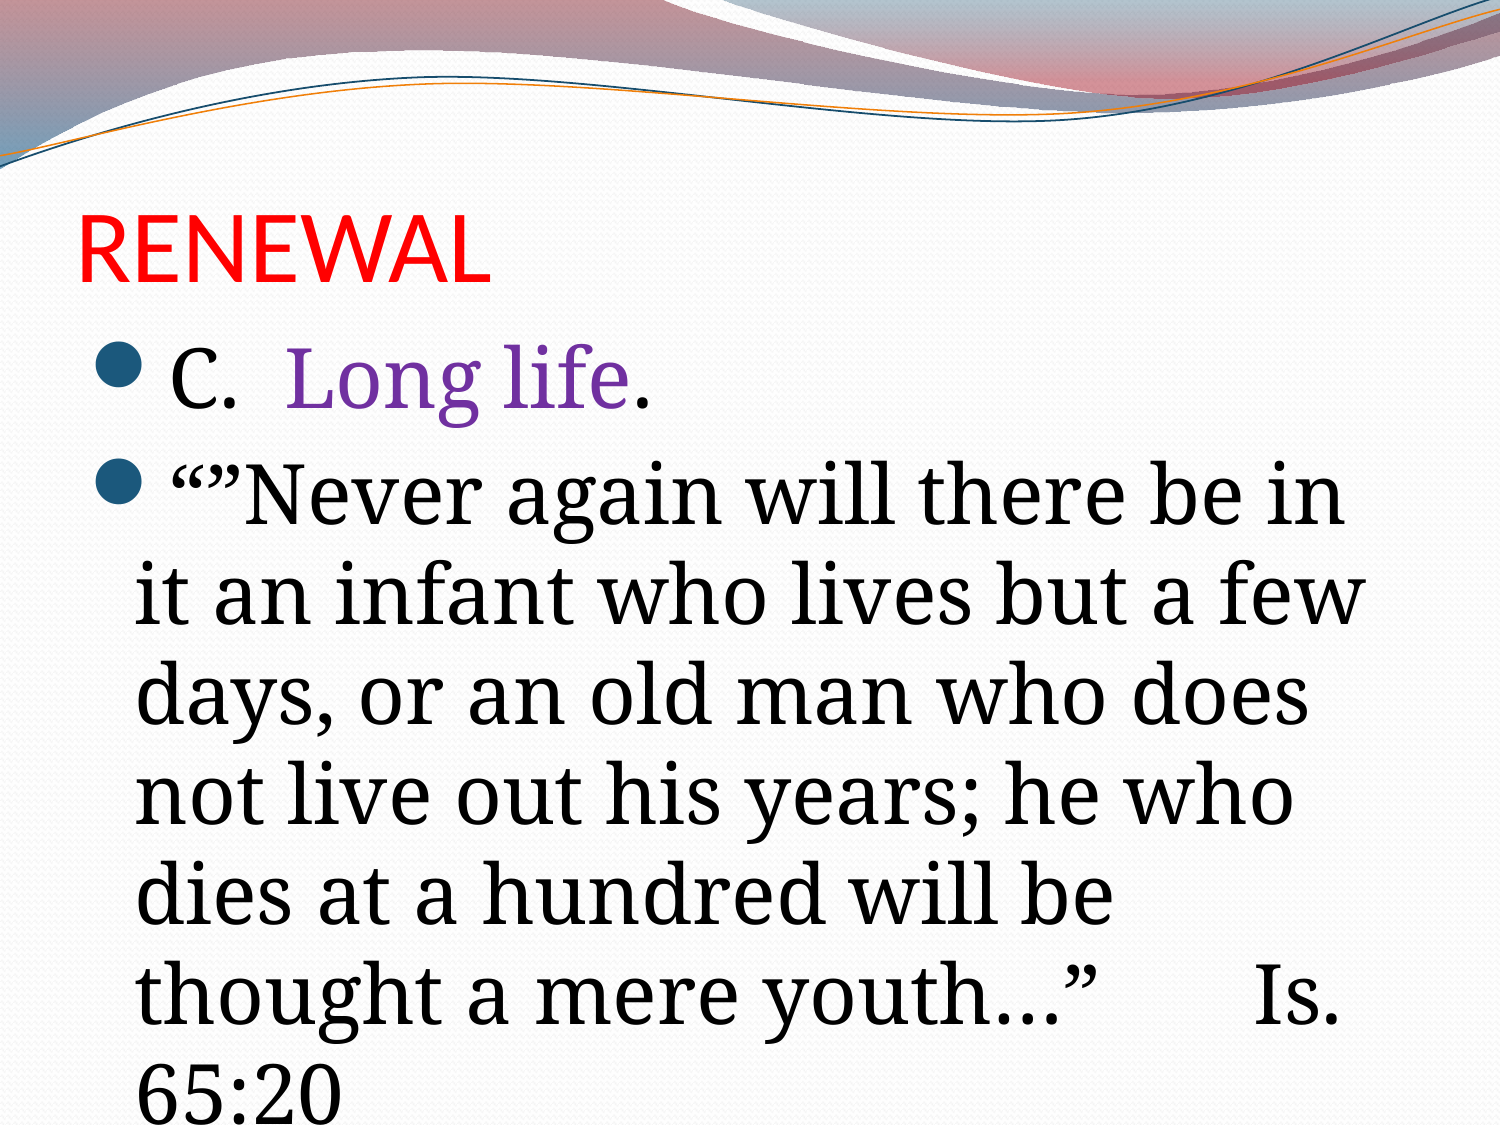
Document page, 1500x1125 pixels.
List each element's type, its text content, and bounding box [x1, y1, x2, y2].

list C. Long life. “”Never again will there be in it an infant who lives but a few days, or an old man who does not live out his years; he who dies at a hundred will be thought a mere youth…” Is. 65:20 [75, 317, 1425, 1038]
title RENEWAL [75, 115, 1425, 303]
